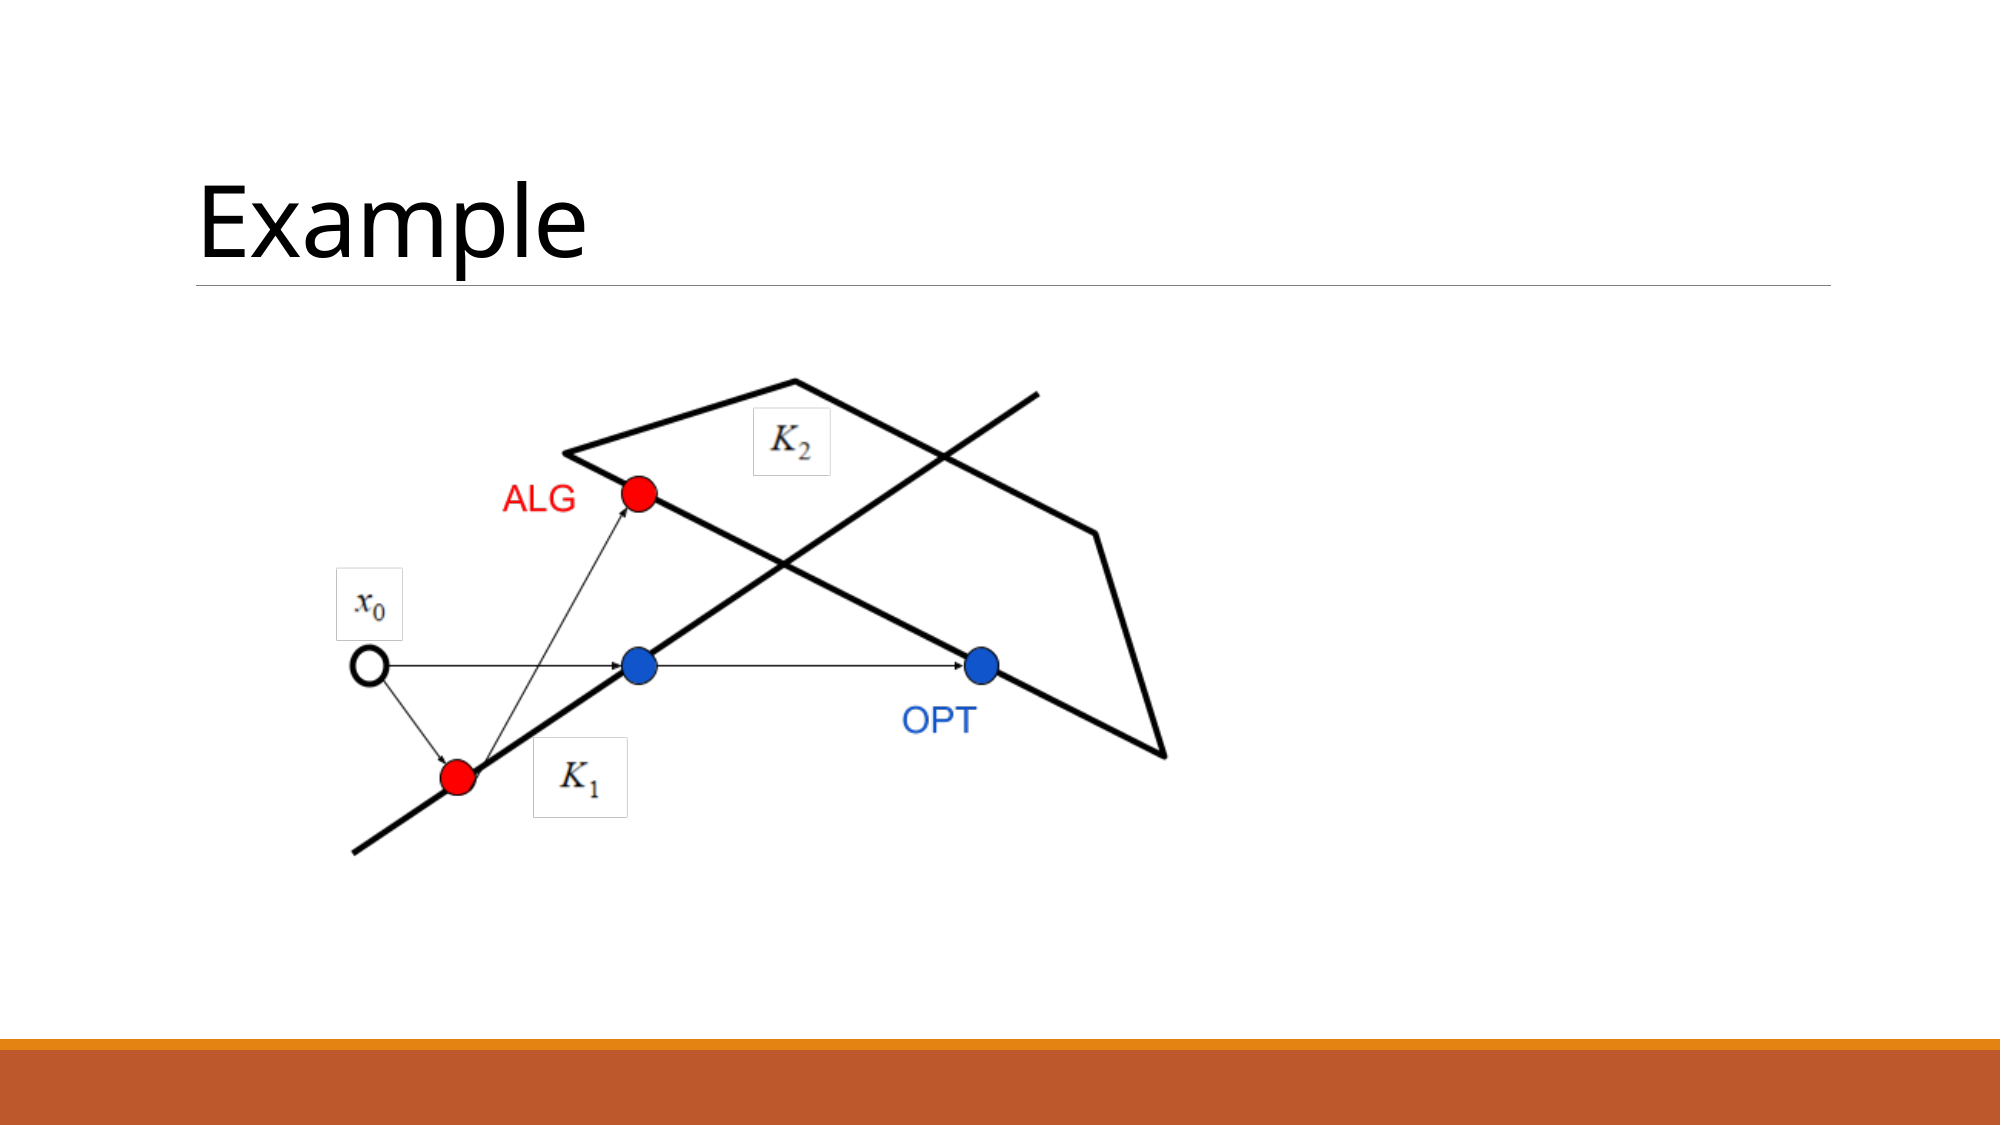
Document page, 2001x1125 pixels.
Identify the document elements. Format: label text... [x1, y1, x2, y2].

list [299, 299, 1776, 955]
title Example [180, 47, 1830, 285]
